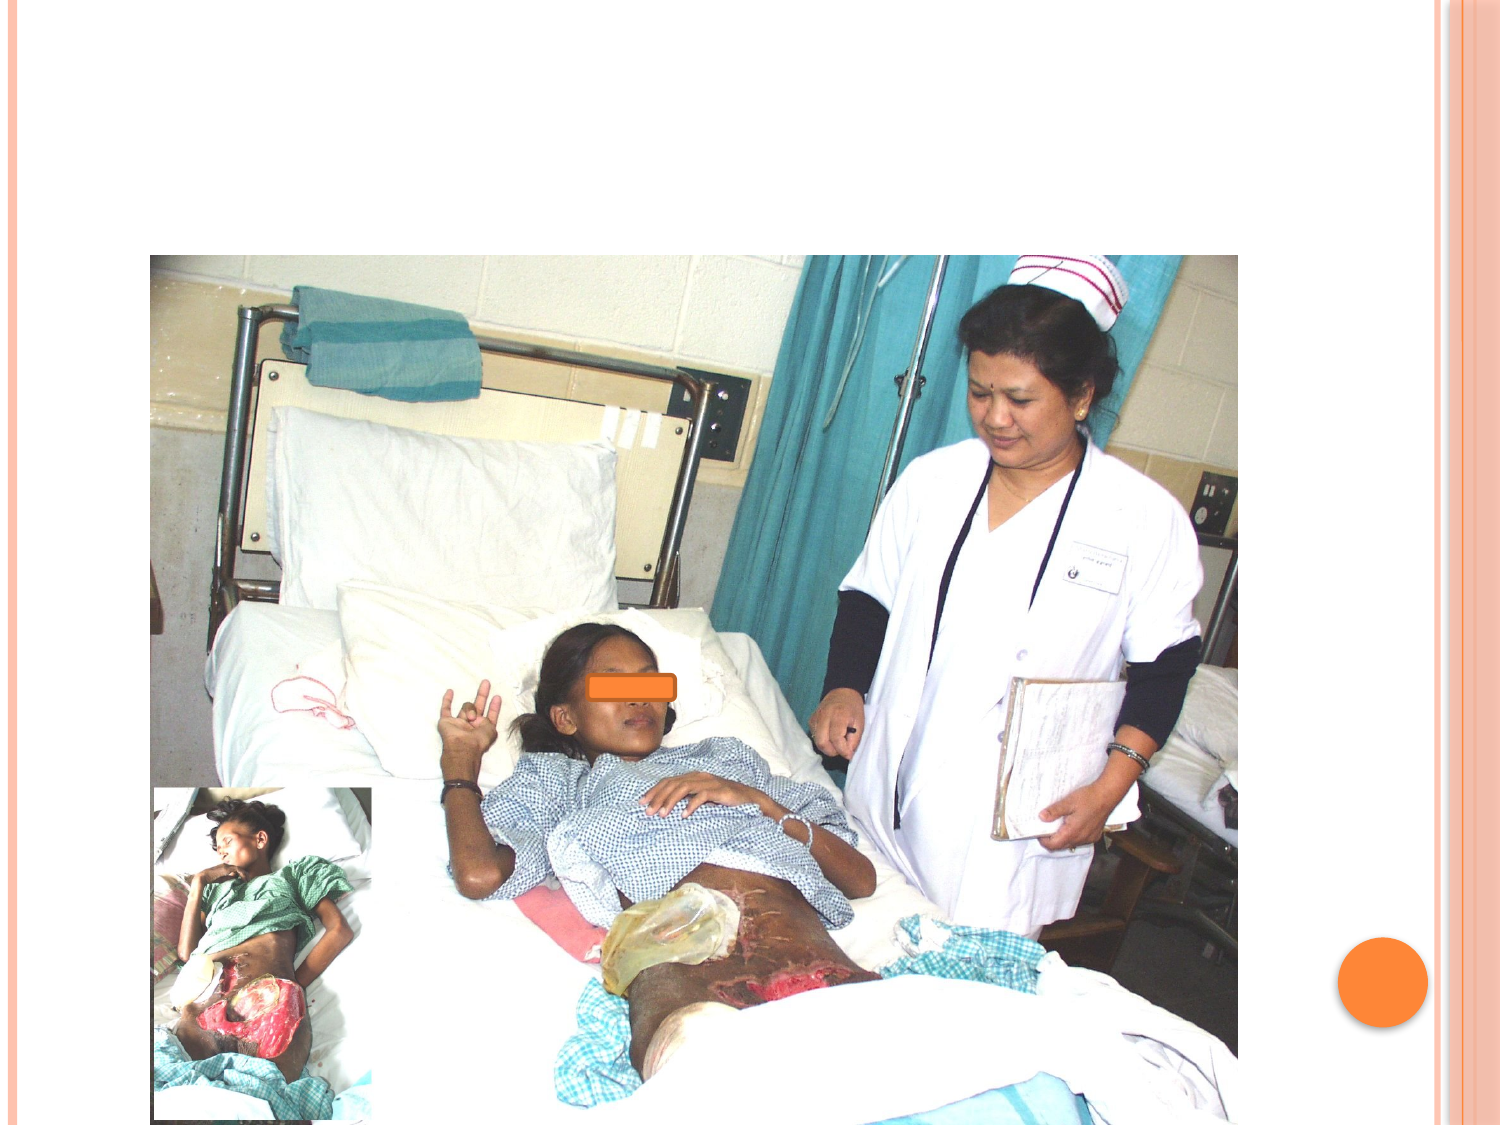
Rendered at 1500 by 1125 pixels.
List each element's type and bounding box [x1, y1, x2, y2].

picture [149, 255, 1238, 1125]
